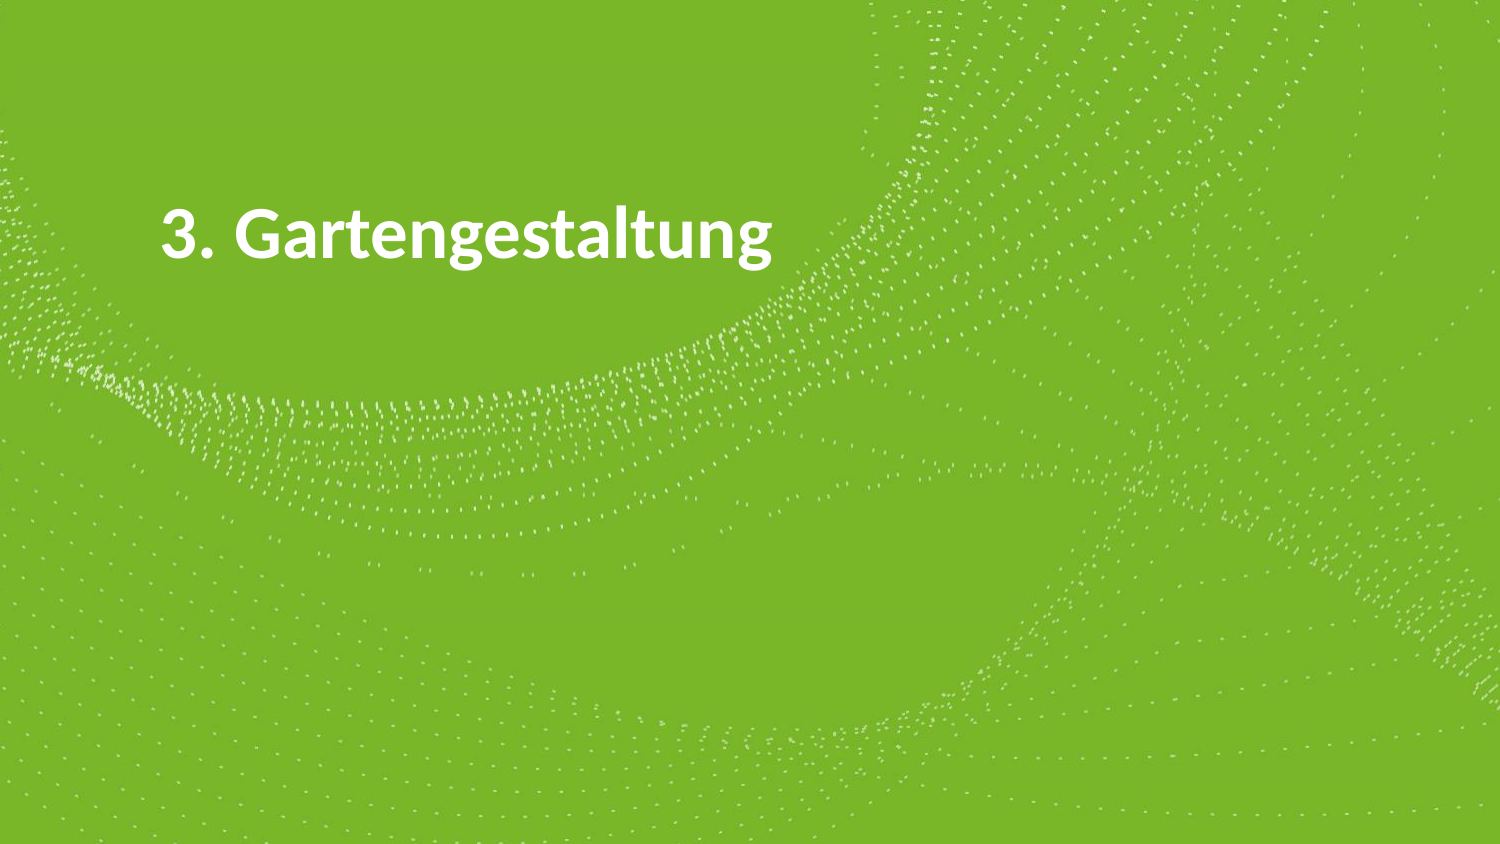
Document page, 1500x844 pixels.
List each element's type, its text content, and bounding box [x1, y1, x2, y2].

list 3. Gartengestaltung [159, 183, 1379, 258]
picture [0, 0, 1500, 844]
